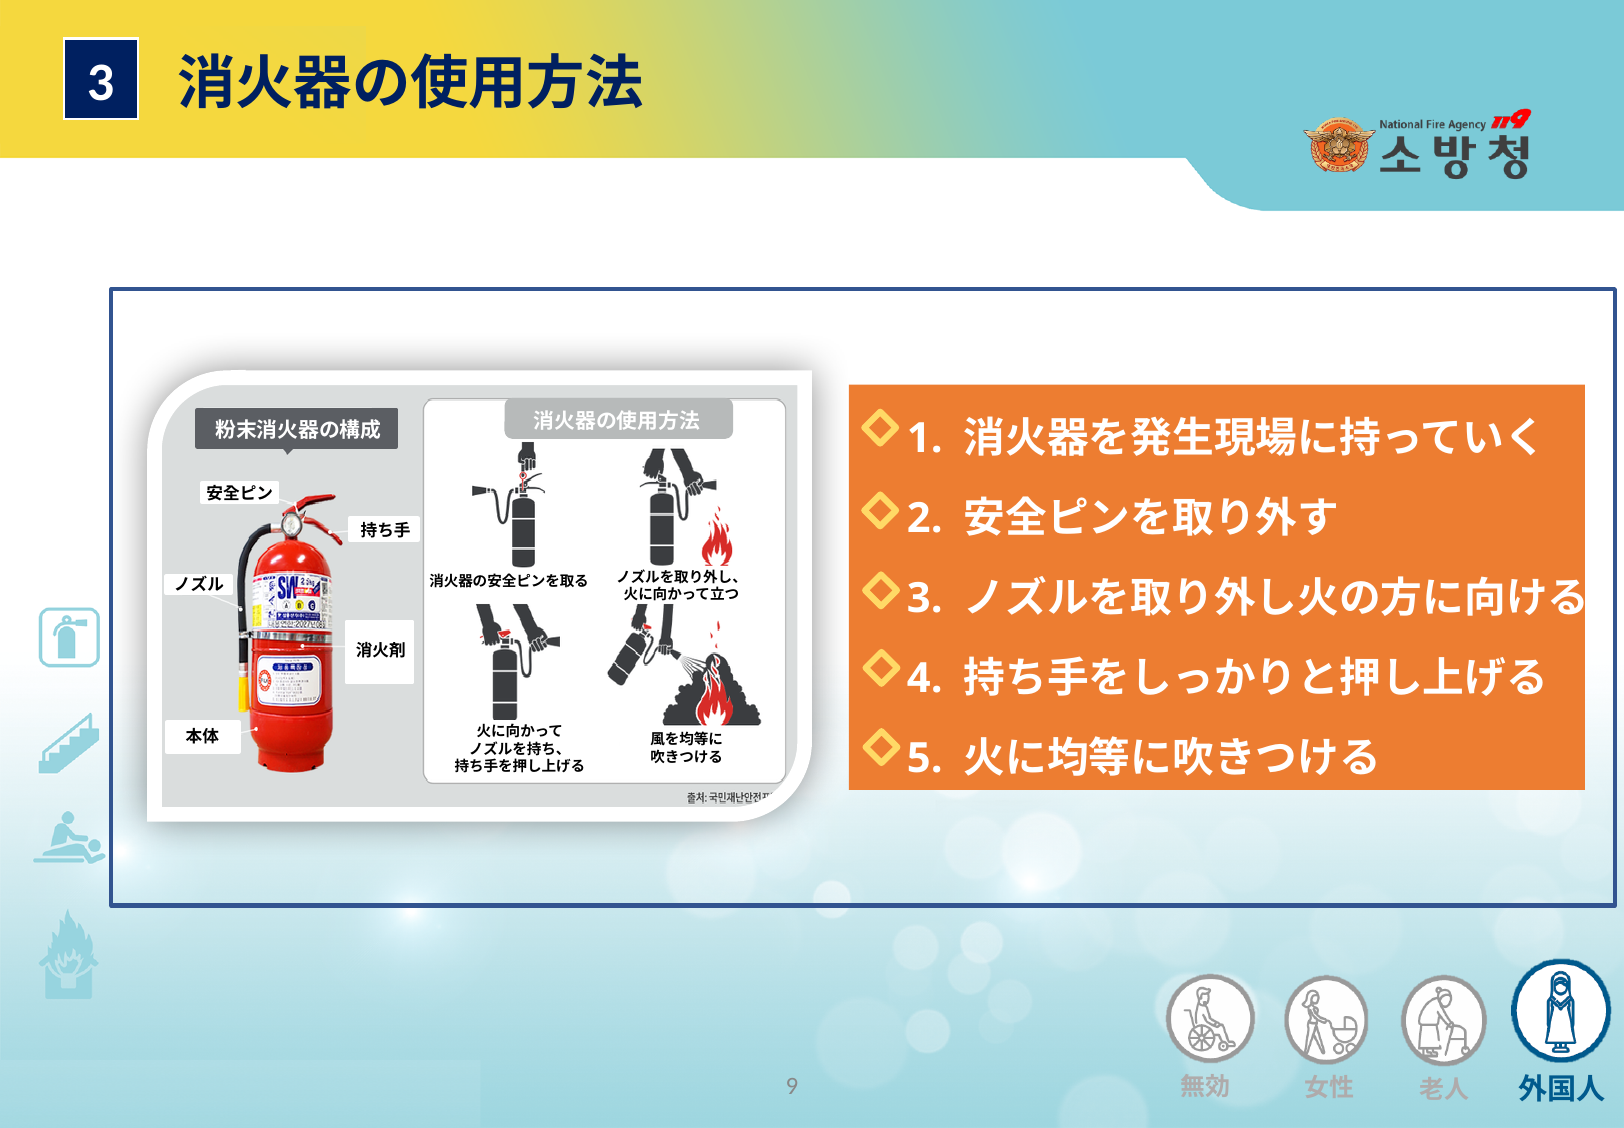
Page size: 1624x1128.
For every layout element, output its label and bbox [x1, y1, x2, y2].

picture [0, 0, 1624, 1128]
text_box [1162, 945, 1624, 1114]
